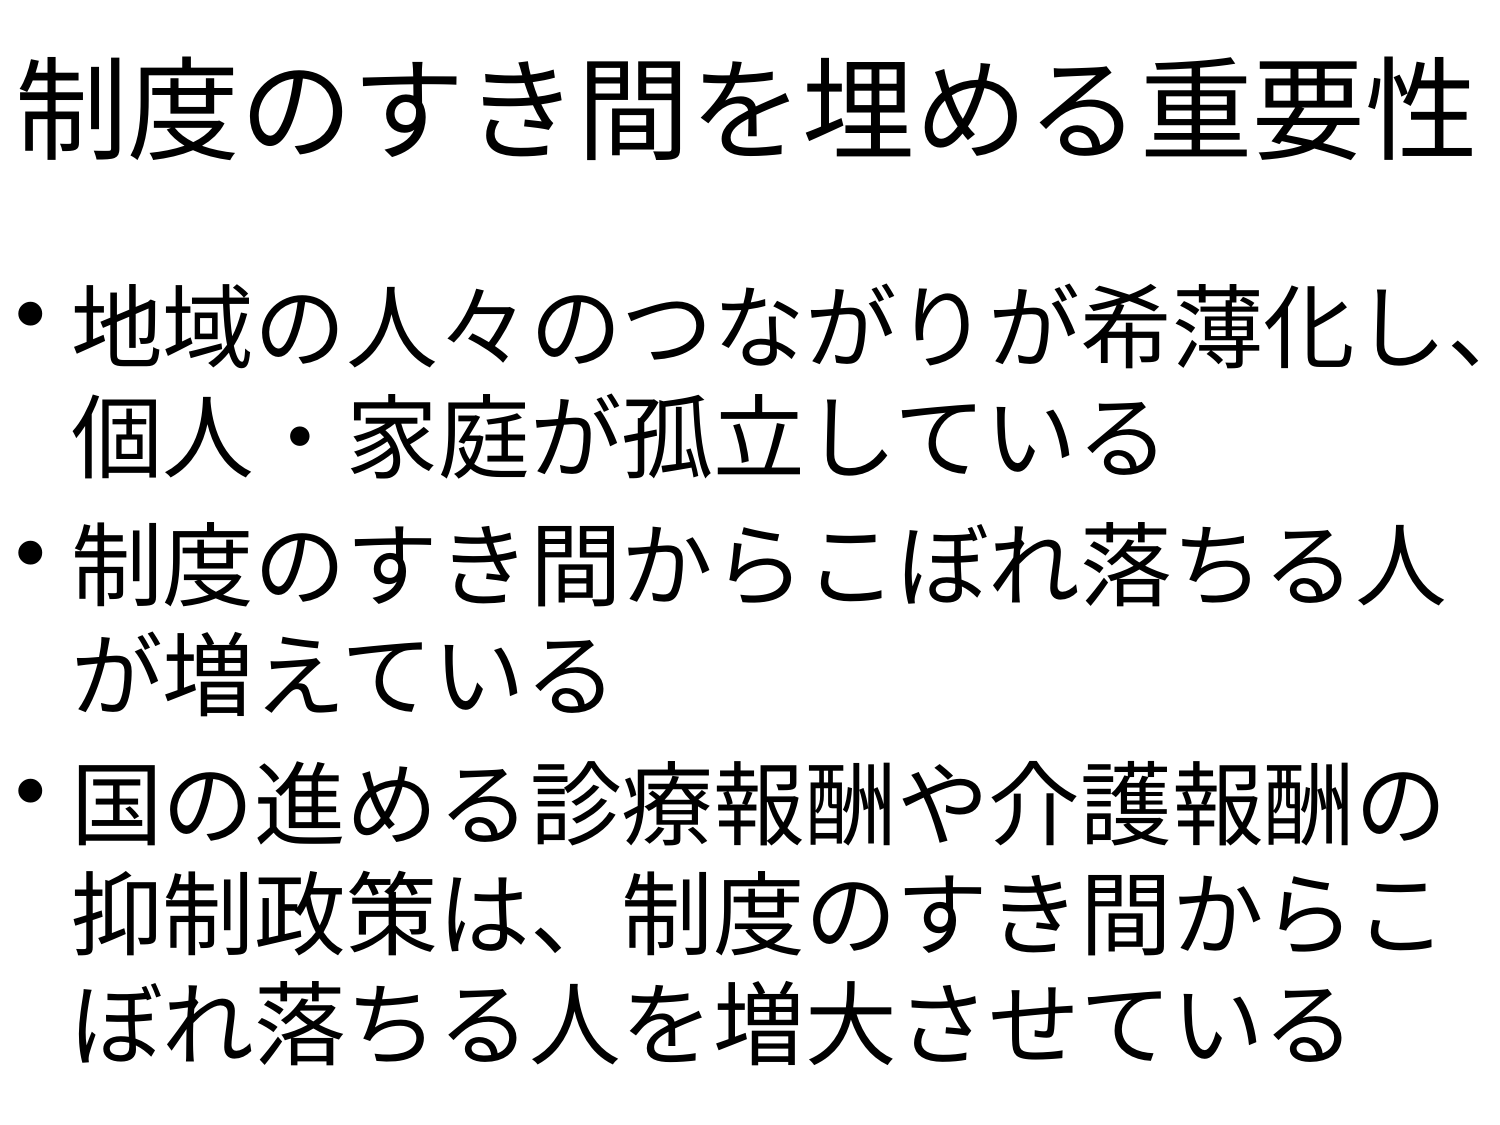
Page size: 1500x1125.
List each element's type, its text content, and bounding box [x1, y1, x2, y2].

title 制度のすき間を埋める重要性 [0, 0, 1500, 213]
list 地域の人々のつながりが希薄化し、個人・家庭が孤立している 制度のすき間からこぼれ落ちる人が増えている 国の進める診療報酬や介護報酬の抑制政策は、制度のすき間からこぼれ落ちる人を増大させている [0, 262, 1500, 1125]
